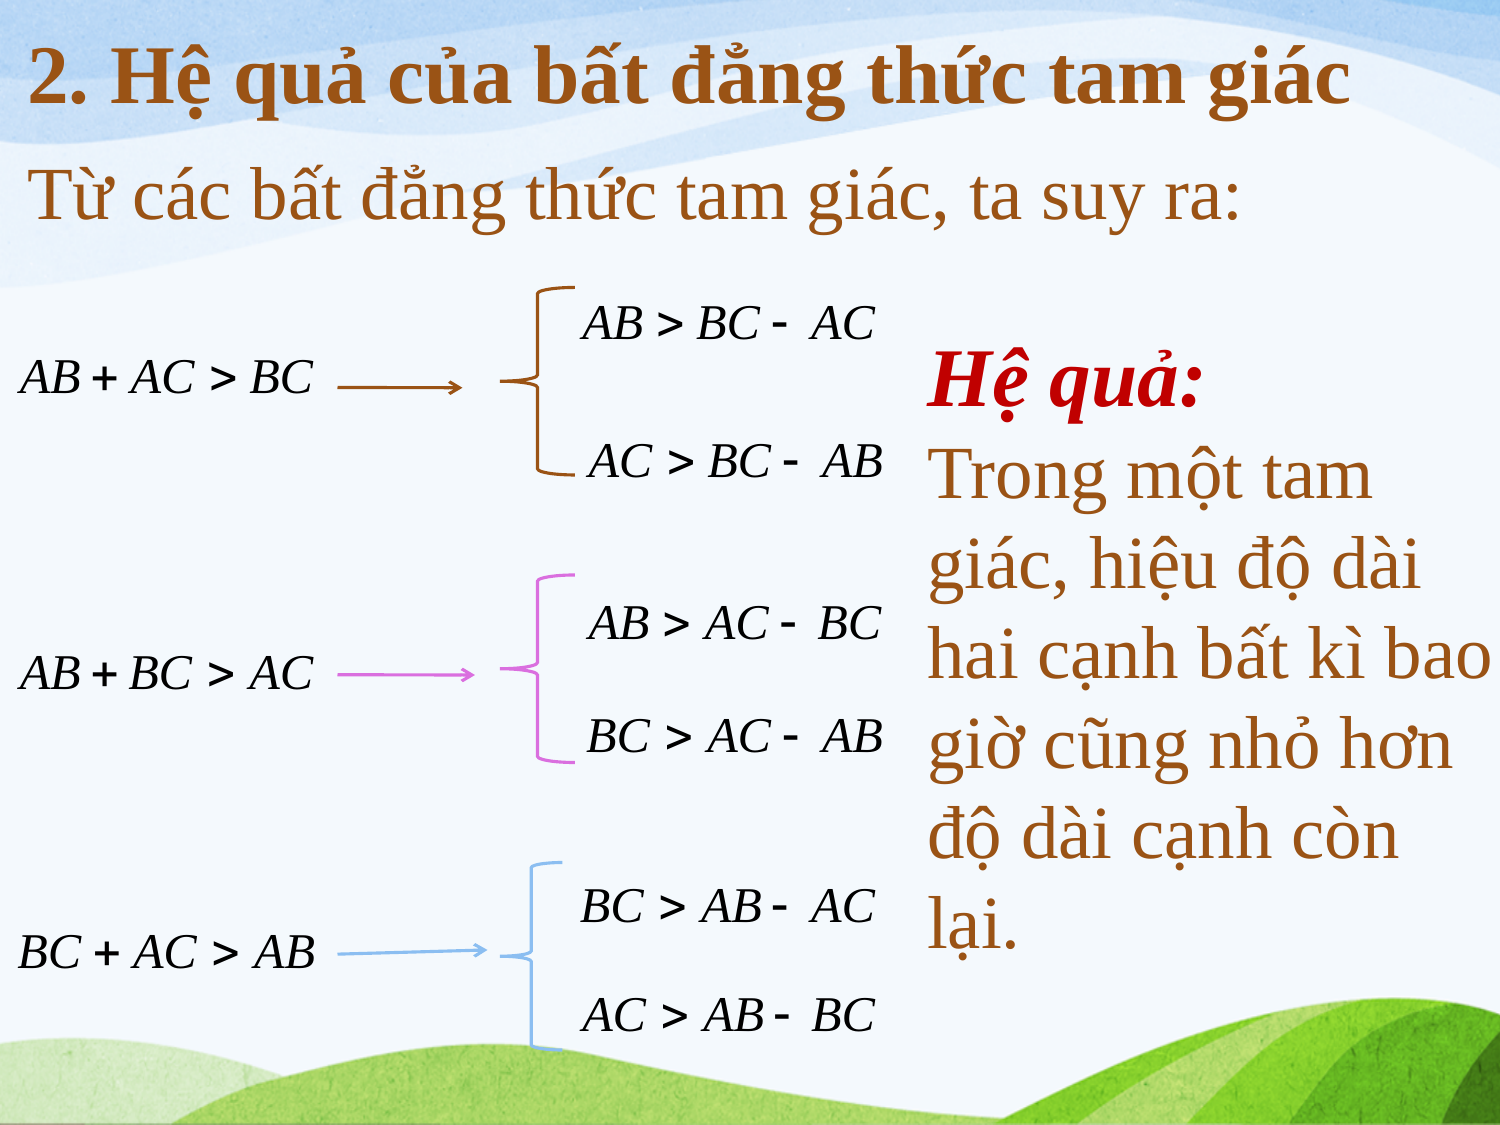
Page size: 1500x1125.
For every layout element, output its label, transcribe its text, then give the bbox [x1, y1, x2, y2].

text_box 2. Hệ quả của bất đẳng thức tam giác [12, 12, 1450, 128]
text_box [581, 599, 888, 646]
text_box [581, 437, 888, 484]
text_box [12, 354, 319, 400]
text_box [574, 883, 882, 930]
text_box [499, 573, 575, 765]
text_box Từ các bất đẳng thức tam giác, ta suy ra: [12, 137, 1475, 243]
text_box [12, 929, 319, 975]
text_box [581, 712, 888, 759]
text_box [574, 991, 882, 1038]
text_box [499, 860, 563, 1052]
text_box Hệ quả: Trong một tam giác, hiệu độ dài hai cạnh bất kì bao giờ cũng nhỏ hơn độ dài cạnh còn lại. [912, 316, 1500, 971]
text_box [337, 949, 488, 955]
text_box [574, 299, 882, 346]
text_box [499, 285, 575, 477]
picture [0, 0, 1500, 1125]
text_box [12, 649, 319, 696]
